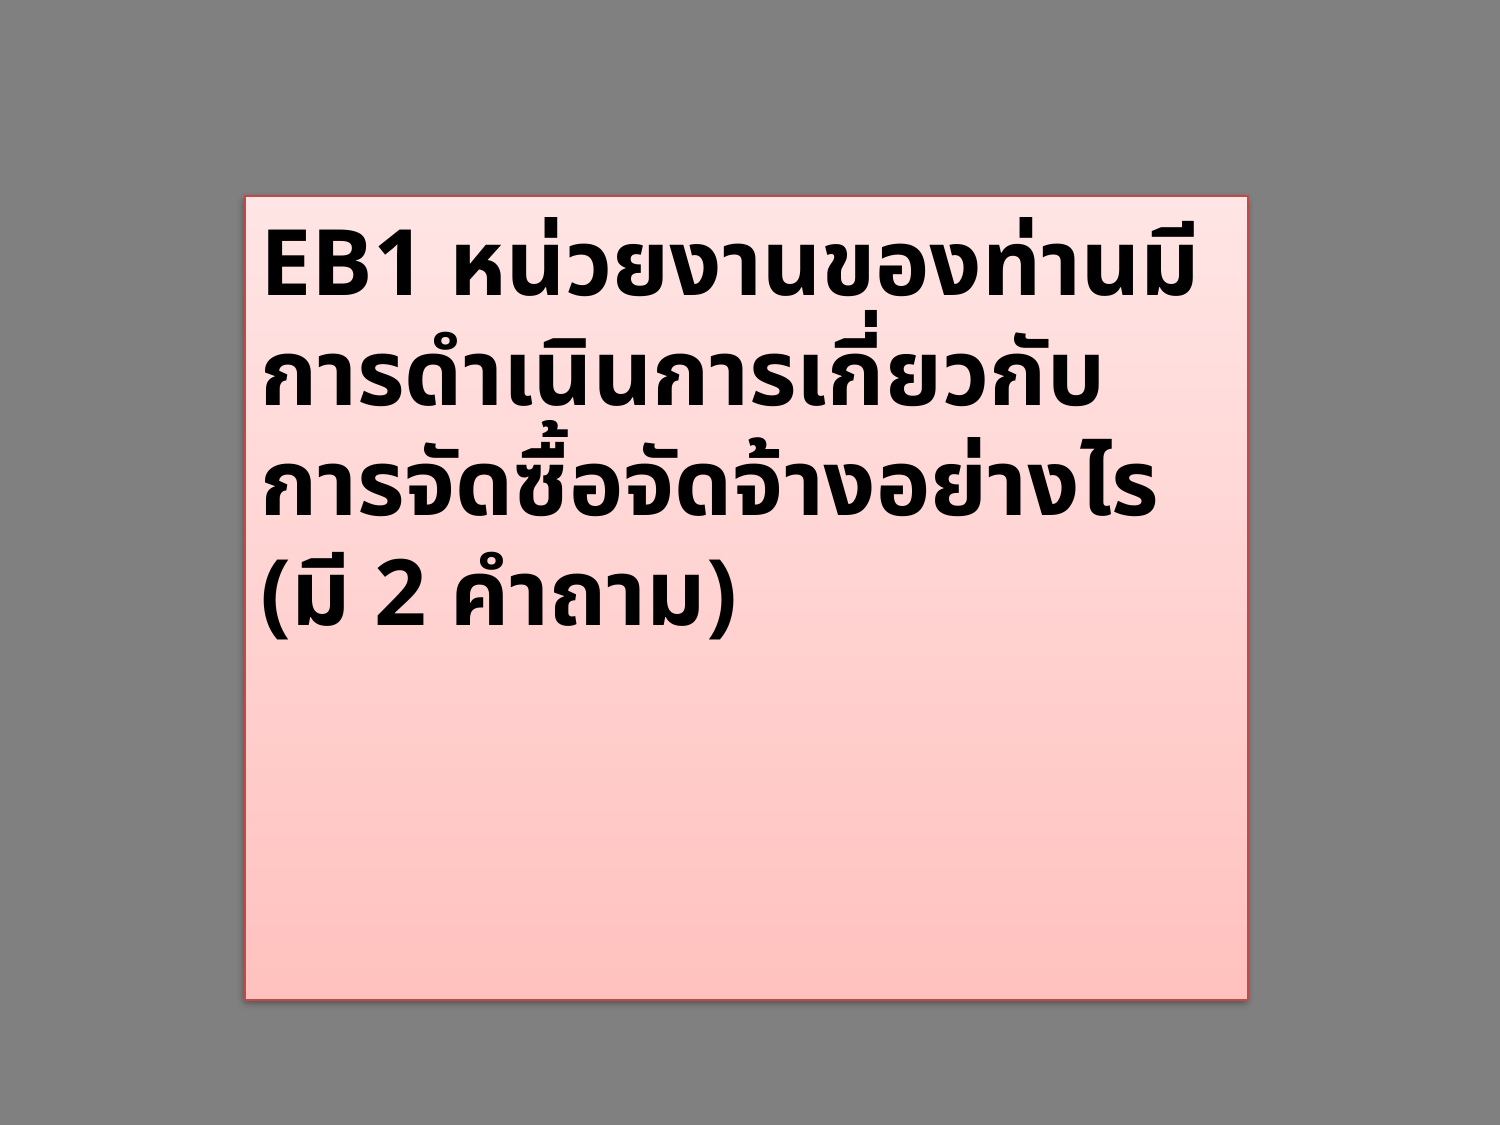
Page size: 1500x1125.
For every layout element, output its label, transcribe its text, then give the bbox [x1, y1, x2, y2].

list EB1 หน่วยงานของท่านมีการดำเนินการเกี่ยวกับการจัดซื้อจัดจ้างอย่างไร (มี 2 คำถาม) [244, 195, 1249, 1001]
